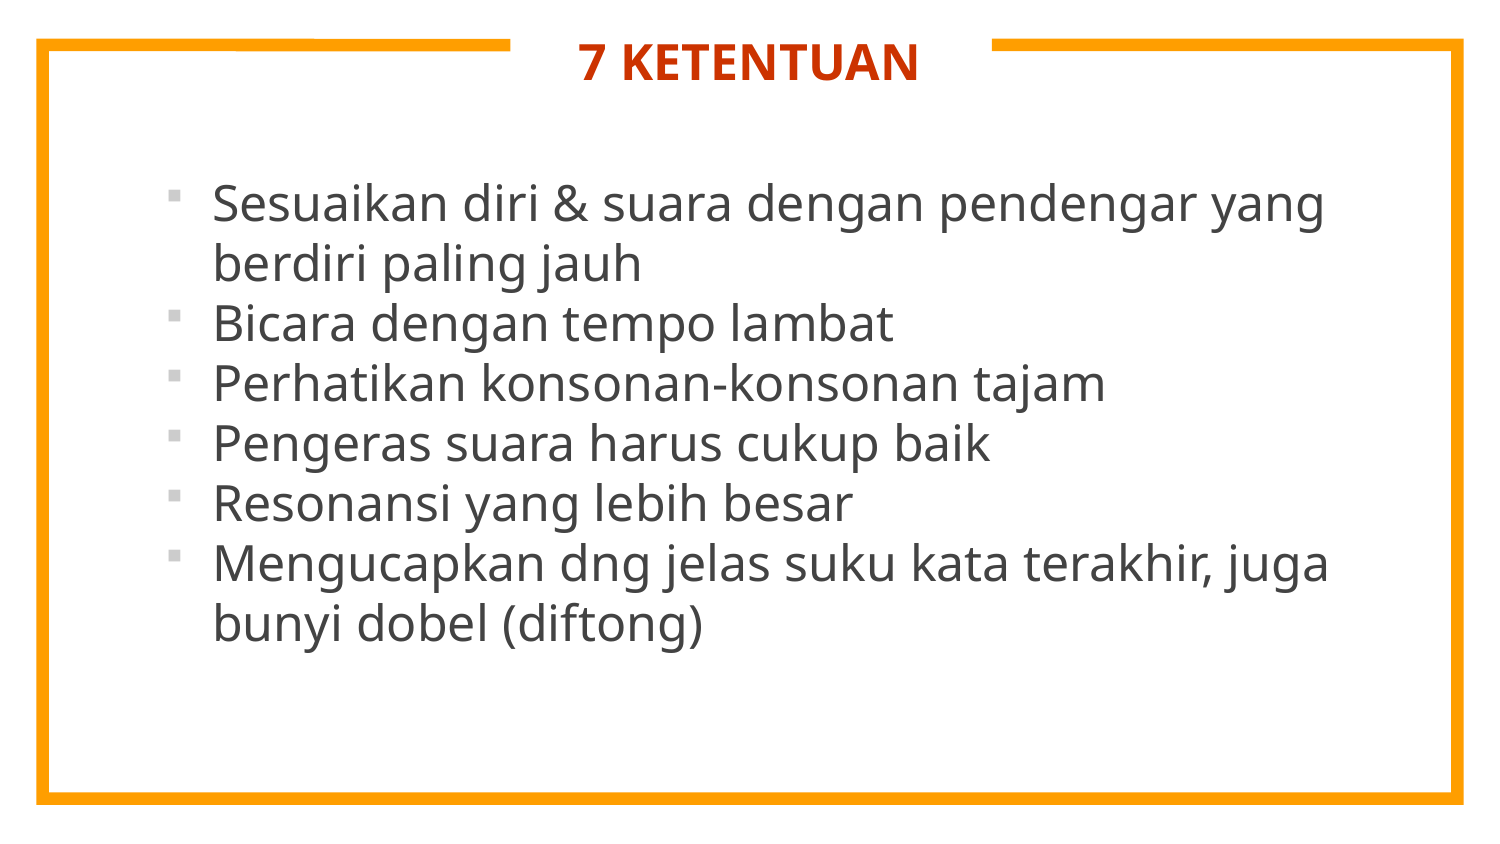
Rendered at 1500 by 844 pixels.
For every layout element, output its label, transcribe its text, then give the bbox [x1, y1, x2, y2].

title 7 KETENTUAN [531, 15, 969, 136]
list Sesuaikan diri & suara dengan pendengar yang berdiri paling jauh Bicara dengan tempo lambat Perhatikan konsonan-konsonan tajam Pengeras suara harus cukup baik Resonansi yang lebih besar Mengucapkan dng jelas suku kata terakhir, juga bunyi dobel (diftong) [150, 155, 1350, 688]
